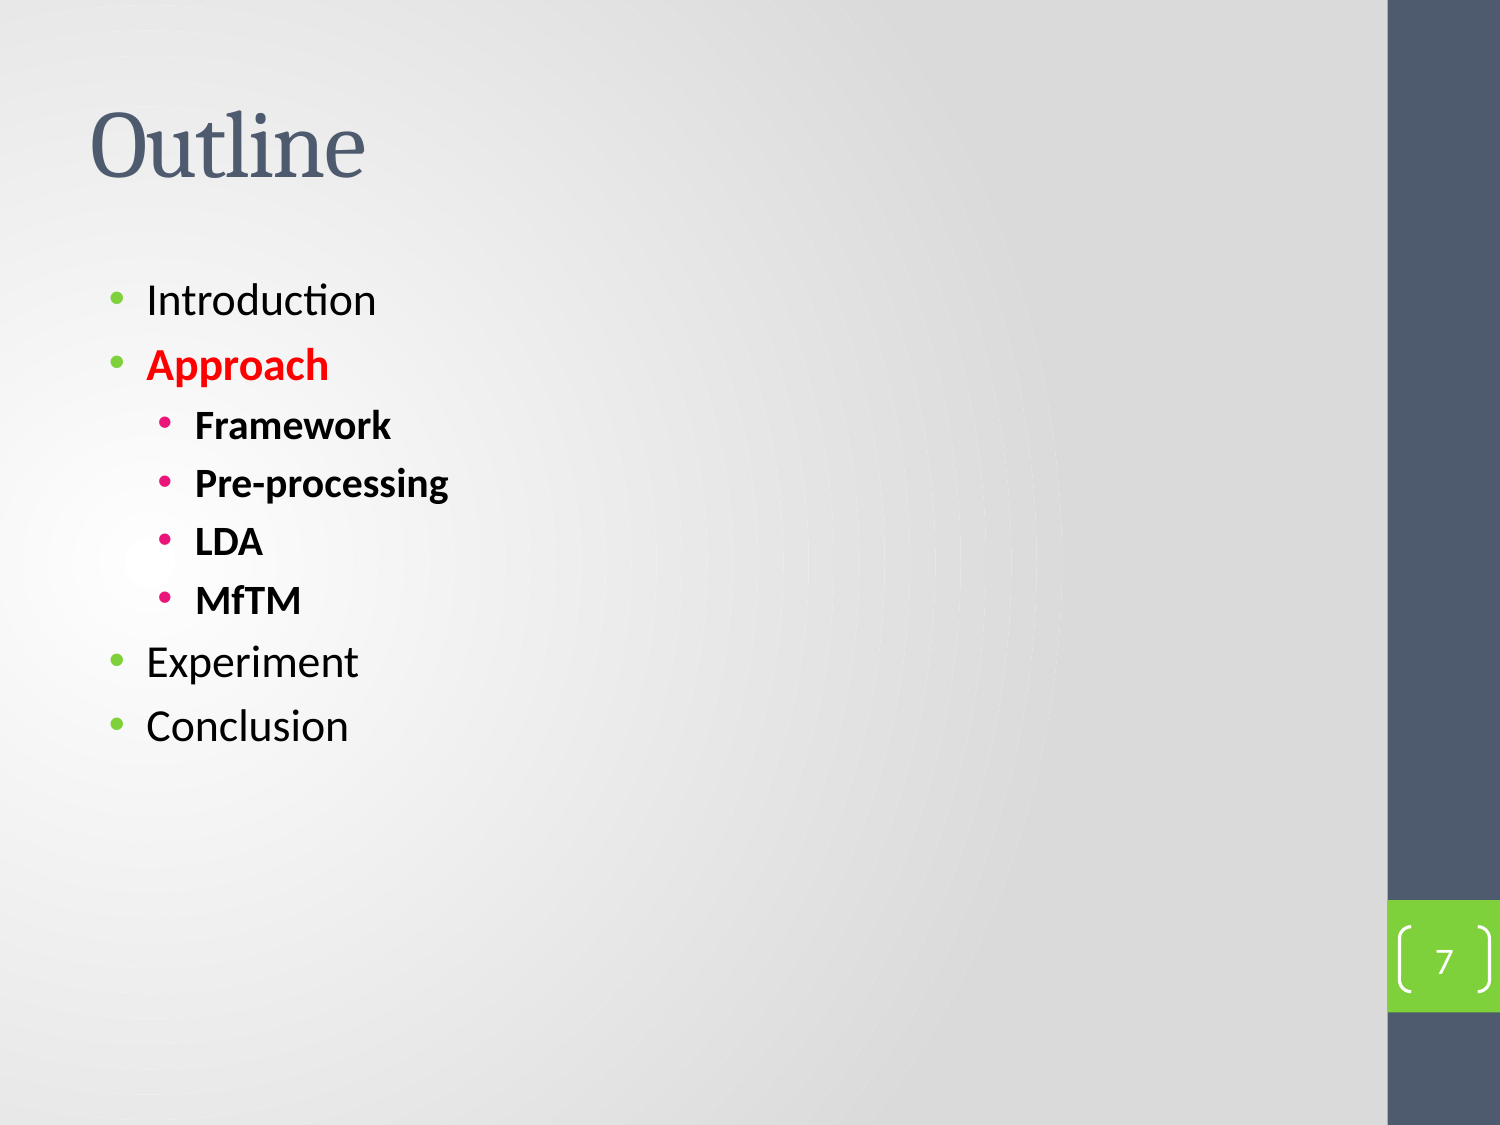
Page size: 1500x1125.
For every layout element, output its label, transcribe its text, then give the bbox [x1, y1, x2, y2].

slide_number 7 [1397, 925, 1492, 994]
list Introduction Approach Framework Pre-processing LDA MfTM Experiment Conclusion [75, 262, 1325, 1050]
title Outline [75, 45, 1325, 233]
